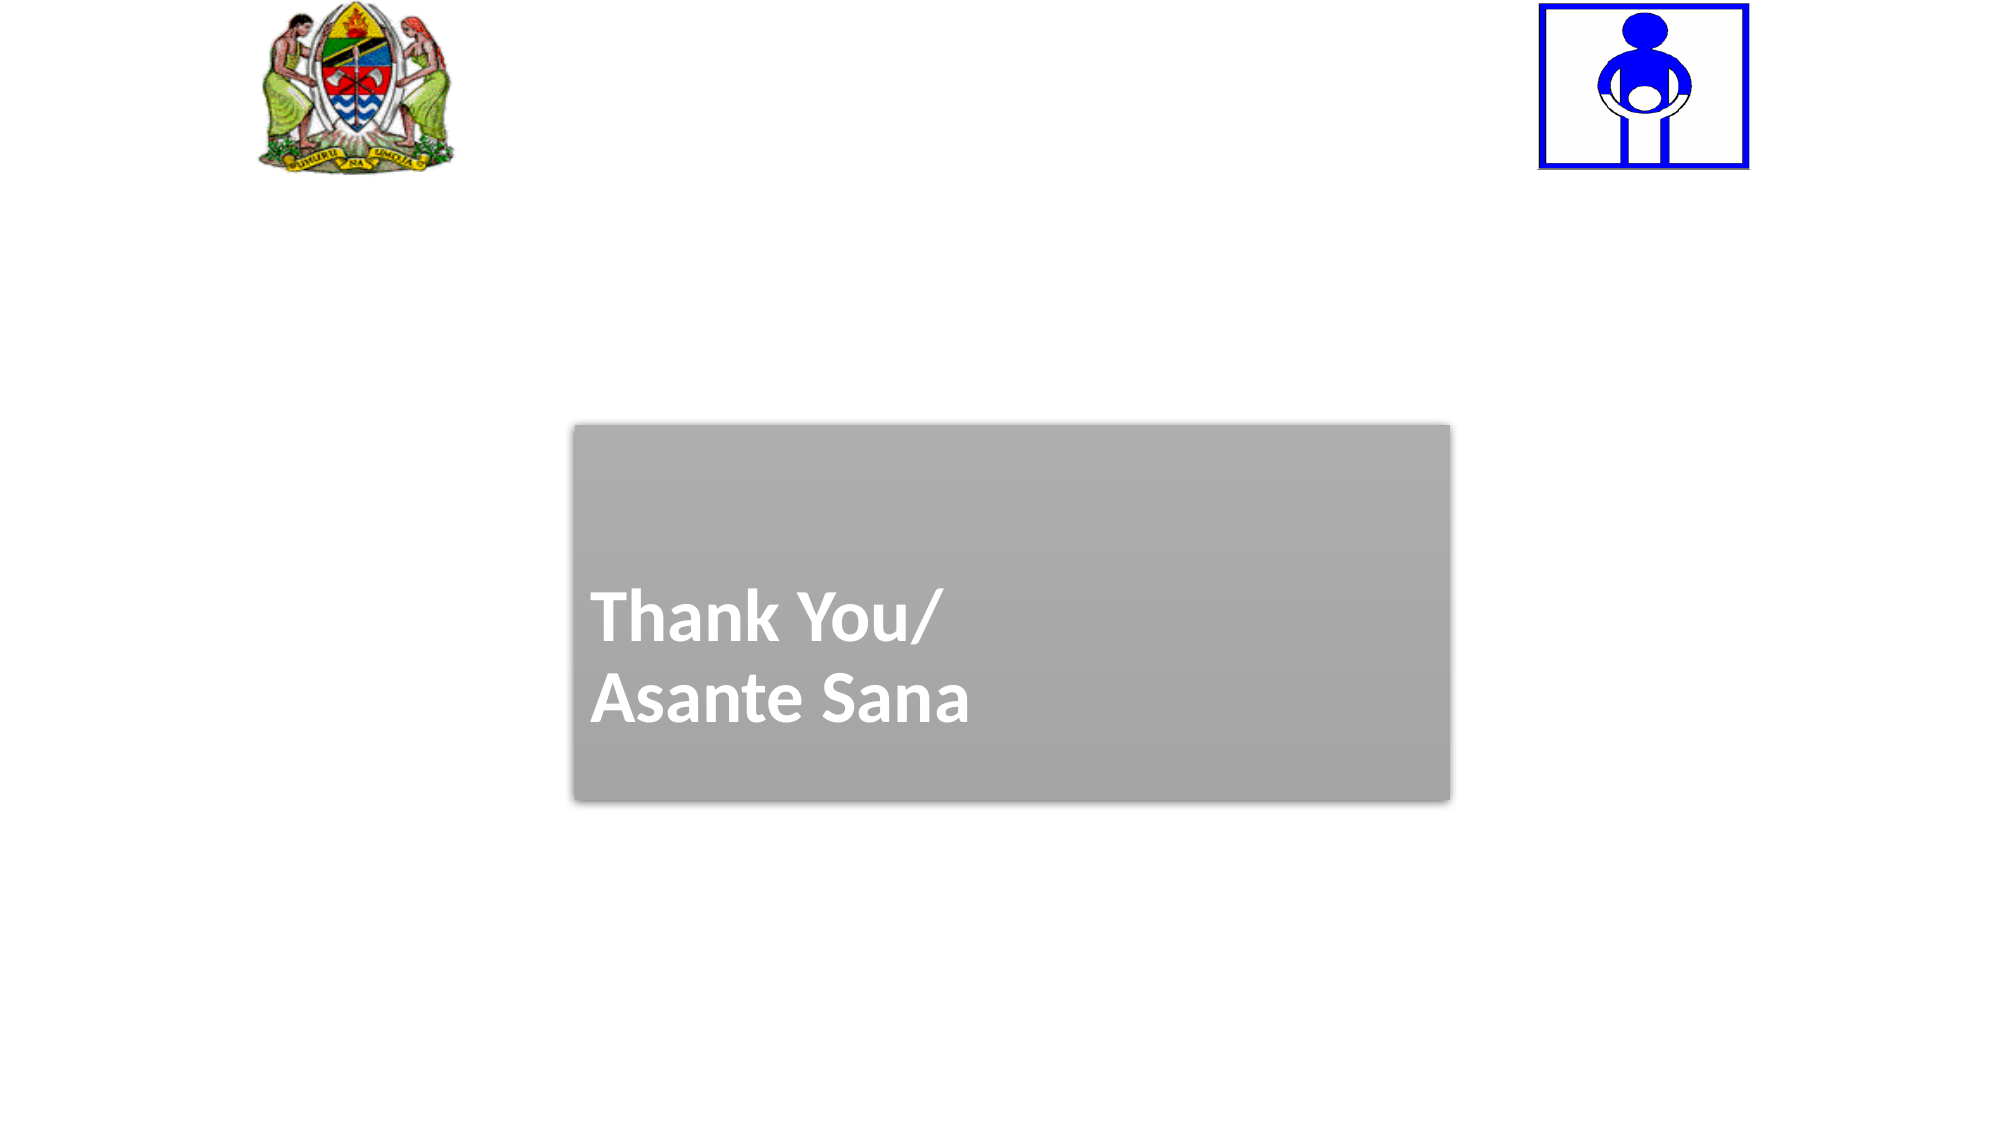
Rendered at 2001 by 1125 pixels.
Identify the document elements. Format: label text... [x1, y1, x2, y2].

picture [1537, 3, 1750, 170]
title Thank You/ Asante Sana [575, 425, 1450, 800]
picture [253, 0, 460, 181]
